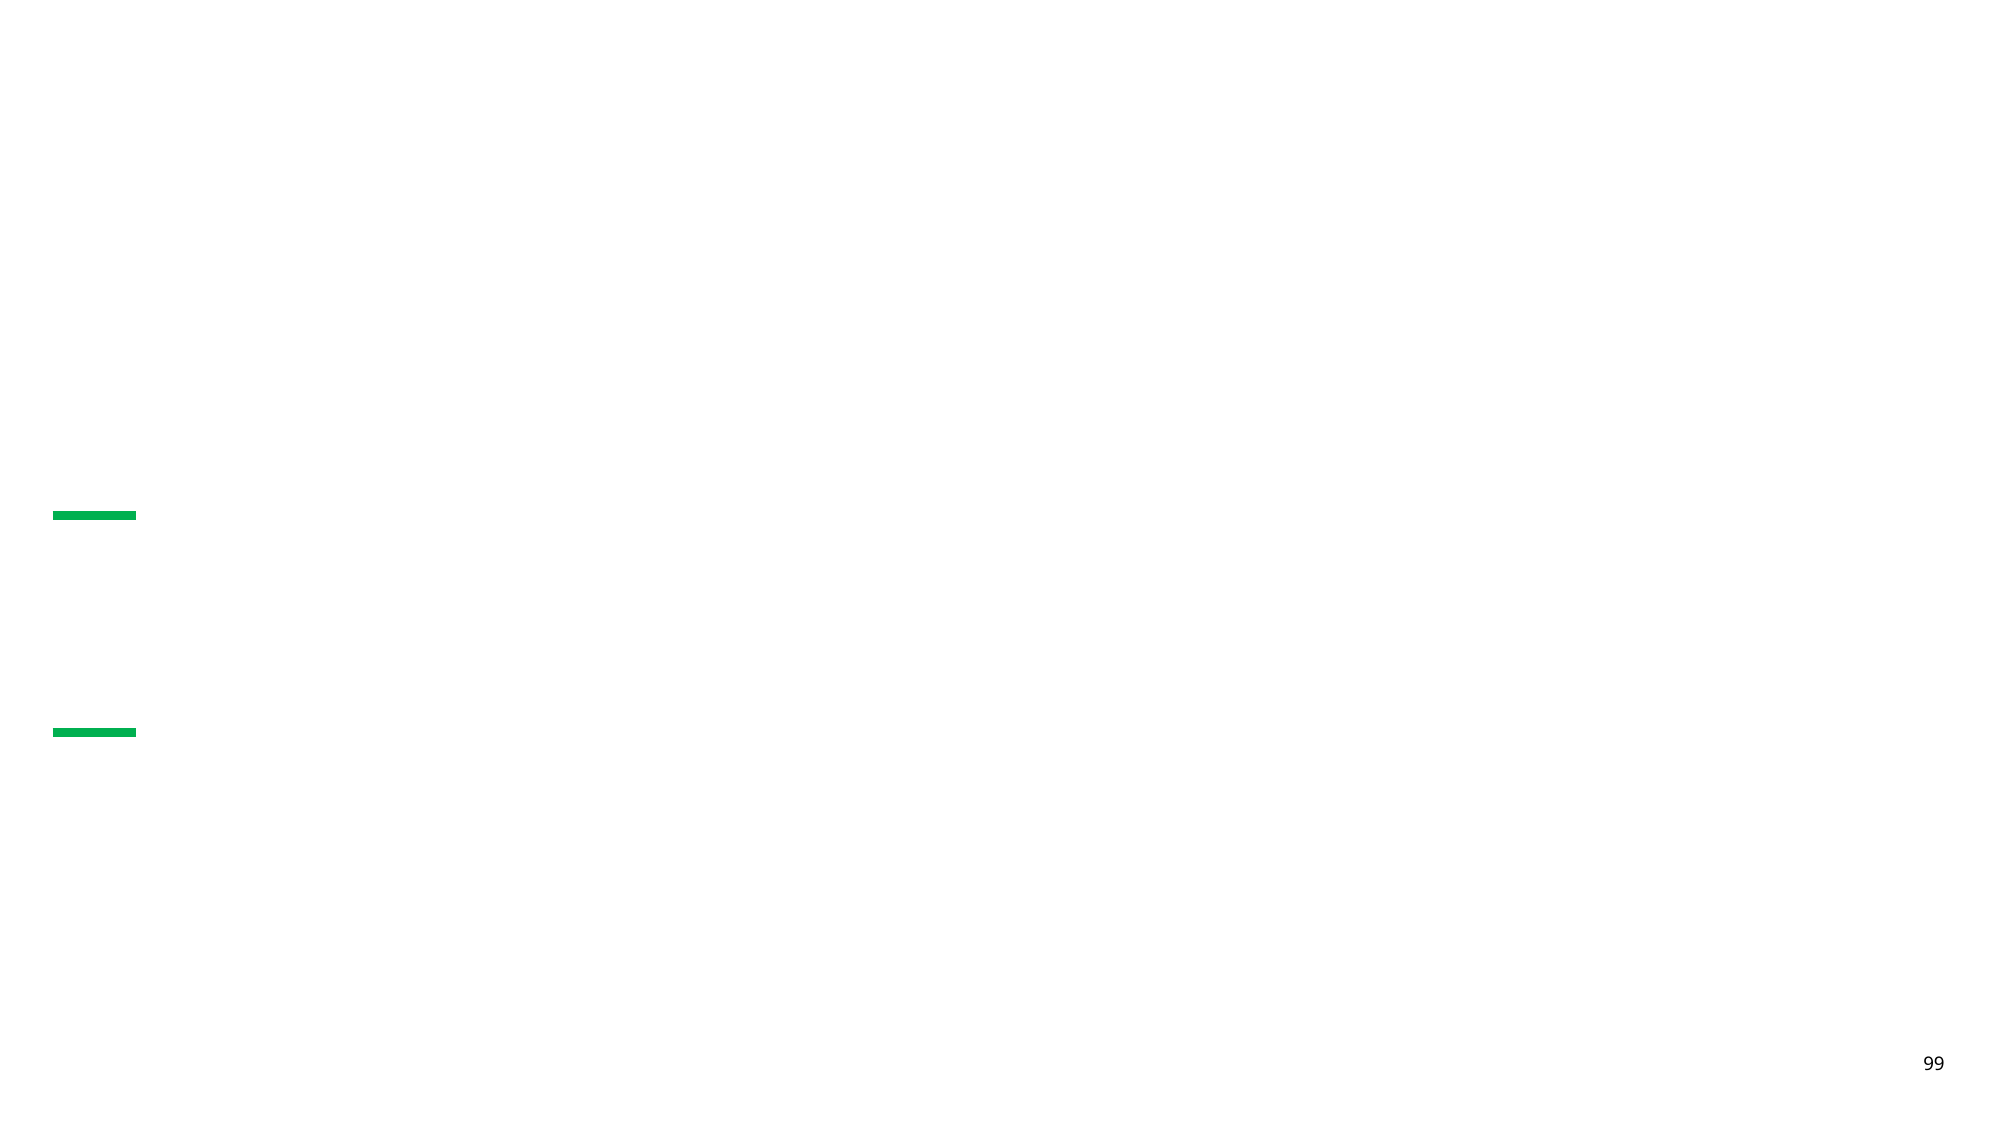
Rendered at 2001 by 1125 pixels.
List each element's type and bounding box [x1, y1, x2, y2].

slide_number [1431, 1034, 1960, 1095]
